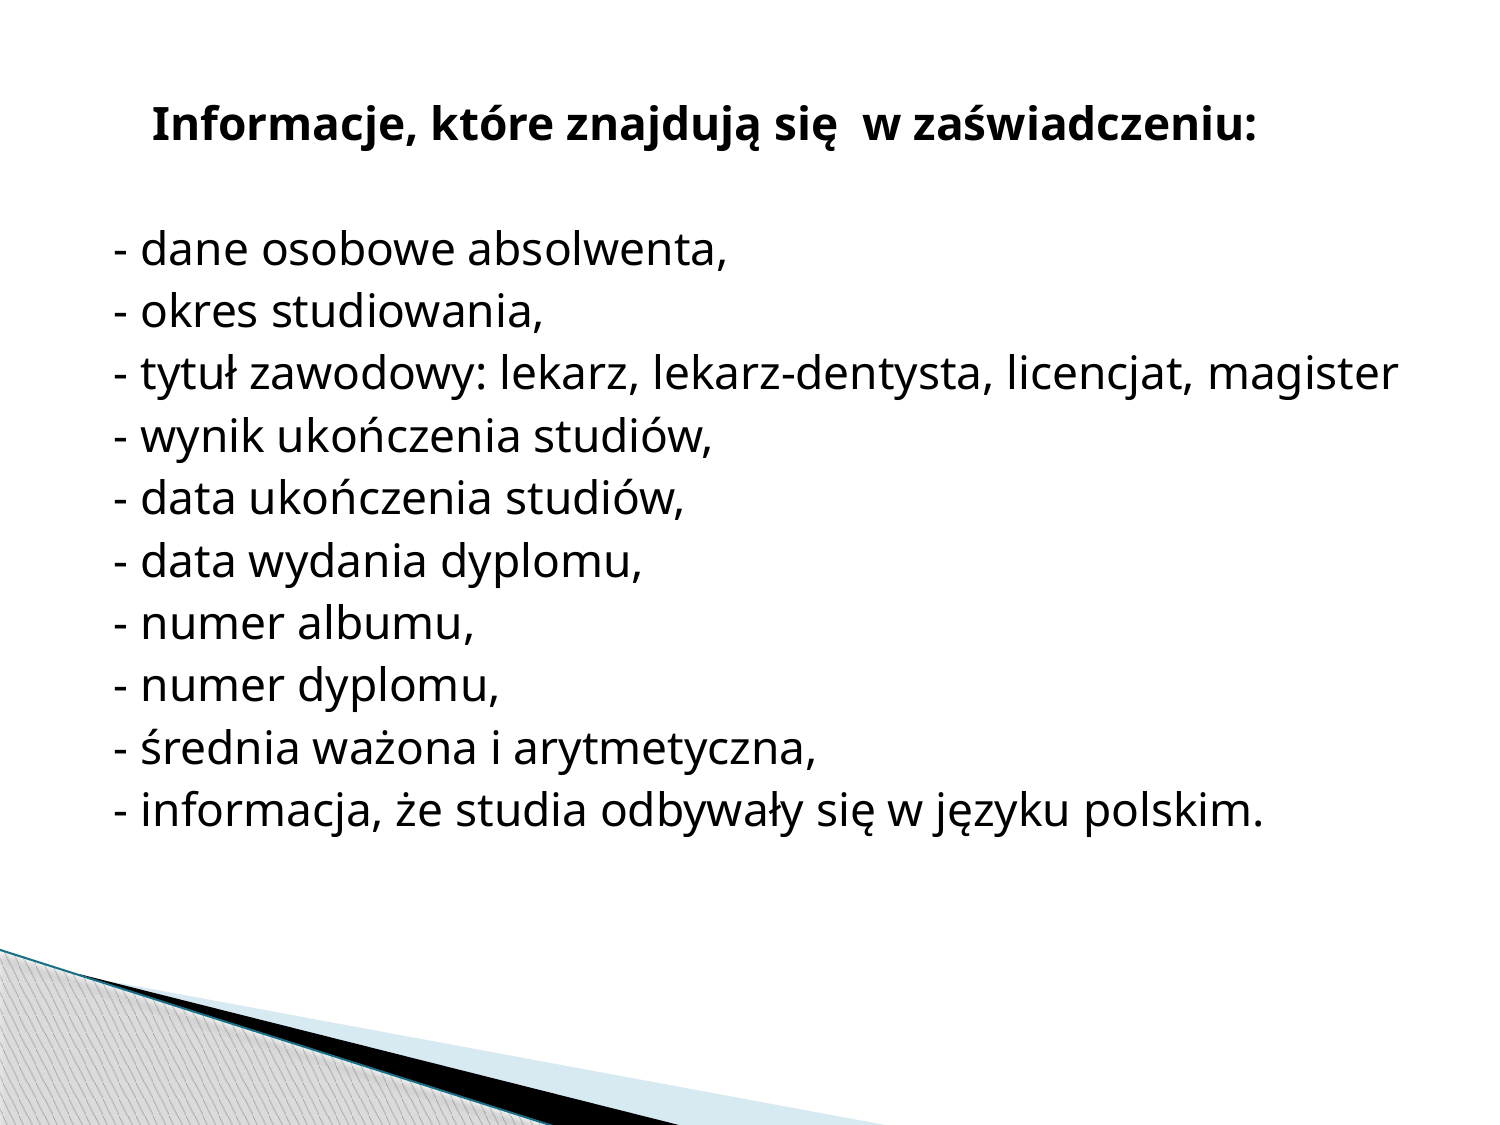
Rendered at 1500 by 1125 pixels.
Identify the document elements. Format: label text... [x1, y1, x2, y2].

list Informacje, które znajdują się w zaświadczeniu: - dane osobowe absolwenta, - okres studiowania, - tytuł zawodowy: lekarz, lekarz-dentysta, licencjat, magister - wynik ukończenia studiów, - data ukończenia studiów, - data wydania dyplomu, - numer albumu, - numer dyplomu, - średnia ważona i arytmetyczna, - informacja, że studia odbywały się w języku polskim. [82, 86, 1425, 961]
